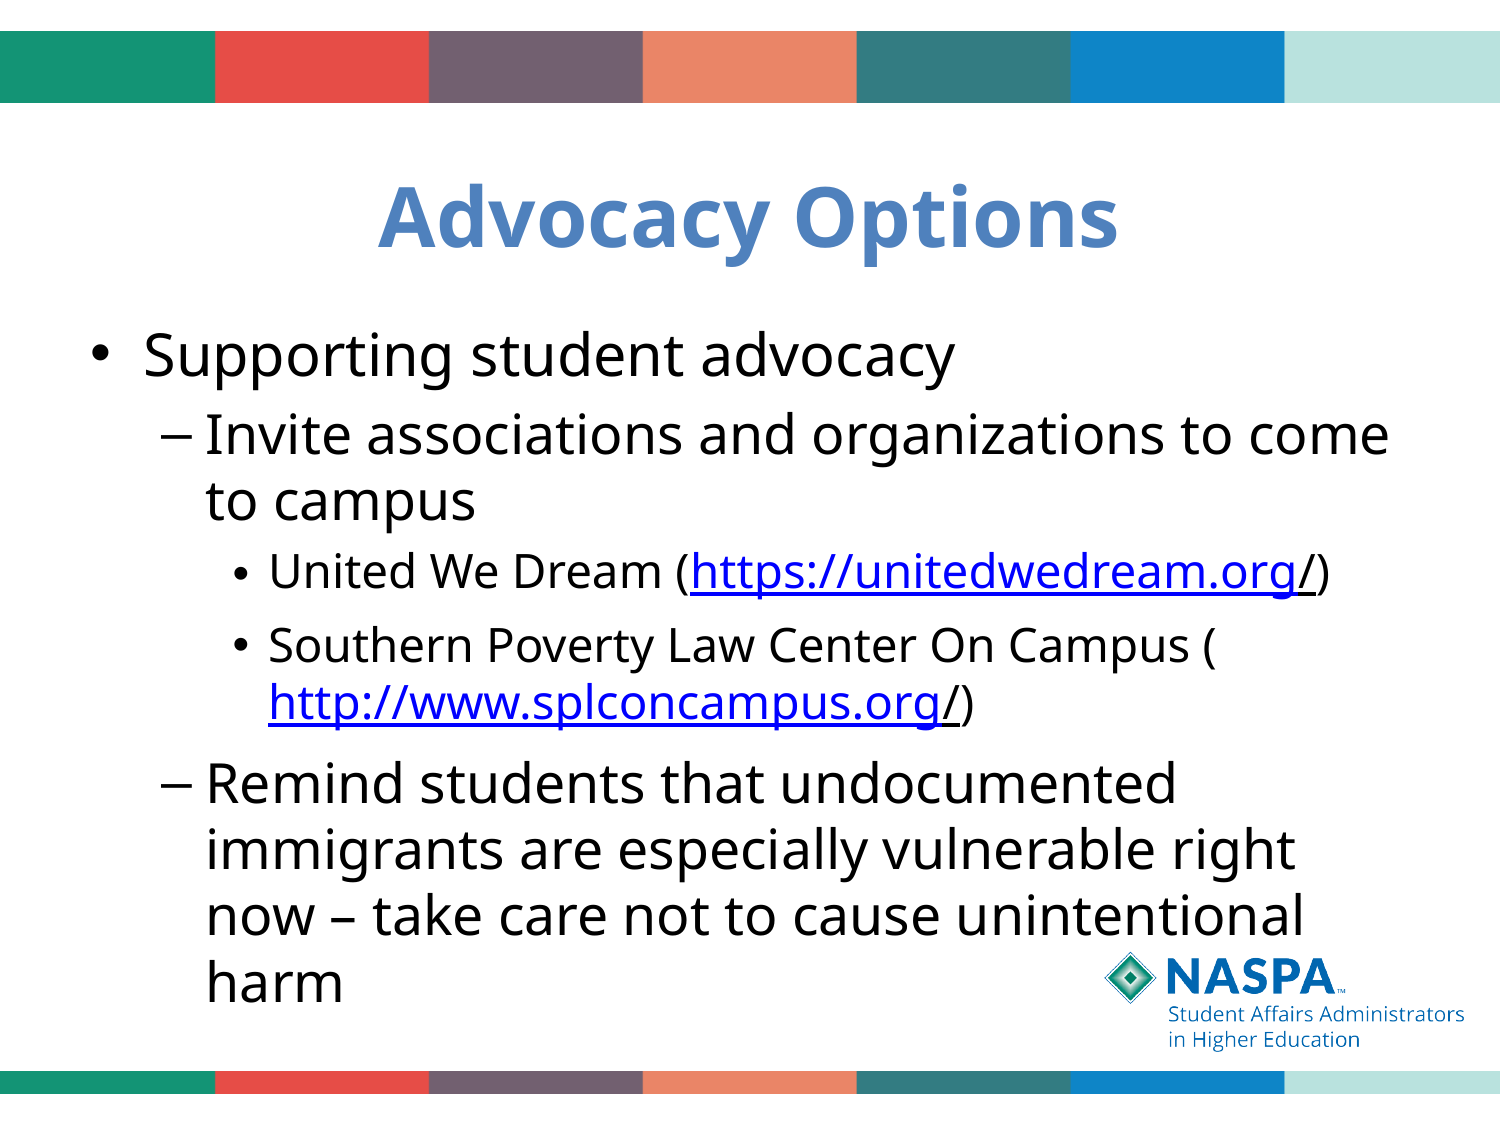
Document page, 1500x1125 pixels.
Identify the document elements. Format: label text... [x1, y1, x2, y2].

picture [0, 31, 1500, 103]
picture [1104, 946, 1478, 1055]
list Supporting student advocacy Invite associations and organizations to come to campus United We Dream (https://unitedwedream.org/) Southern Poverty Law Center On Campus (http://www.splconcampus.org/) Remind students that undocumented immigrants are especially vulnerable right now – take care not to cause unintentional harm [75, 309, 1425, 1024]
title Advocacy Options [75, 123, 1425, 305]
picture [0, 1071, 1500, 1094]
